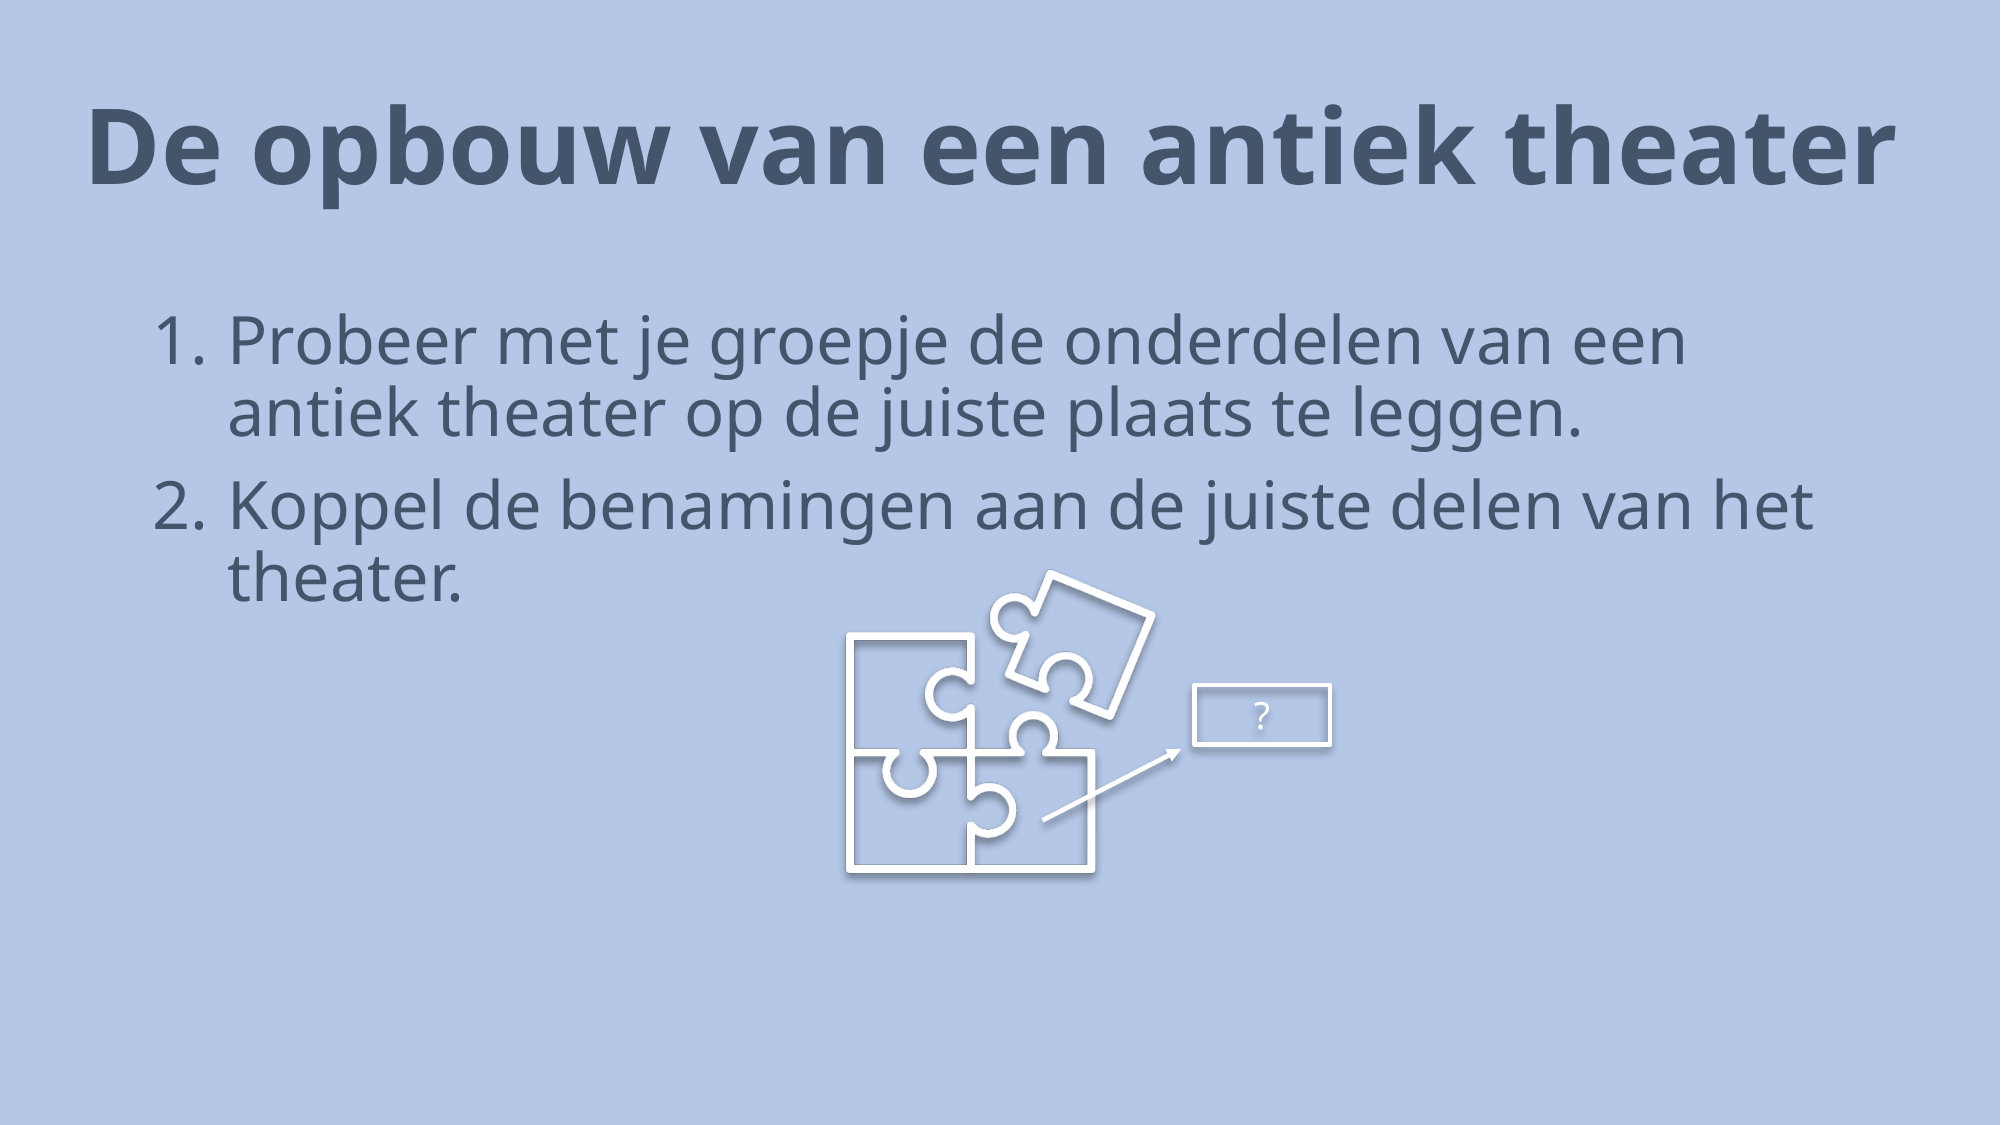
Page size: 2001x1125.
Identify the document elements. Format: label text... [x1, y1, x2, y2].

text_box ? [1200, 685, 1330, 745]
picture [800, 524, 1200, 923]
list Probeer met je groepje de onderdelen van een antiek theater op de juiste plaats te leggen. Koppel de benamingen aan de juiste delen van het theater. [137, 299, 1863, 1014]
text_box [1042, 748, 1182, 821]
title De opbouw van een antiek theater [68, 0, 1932, 218]
